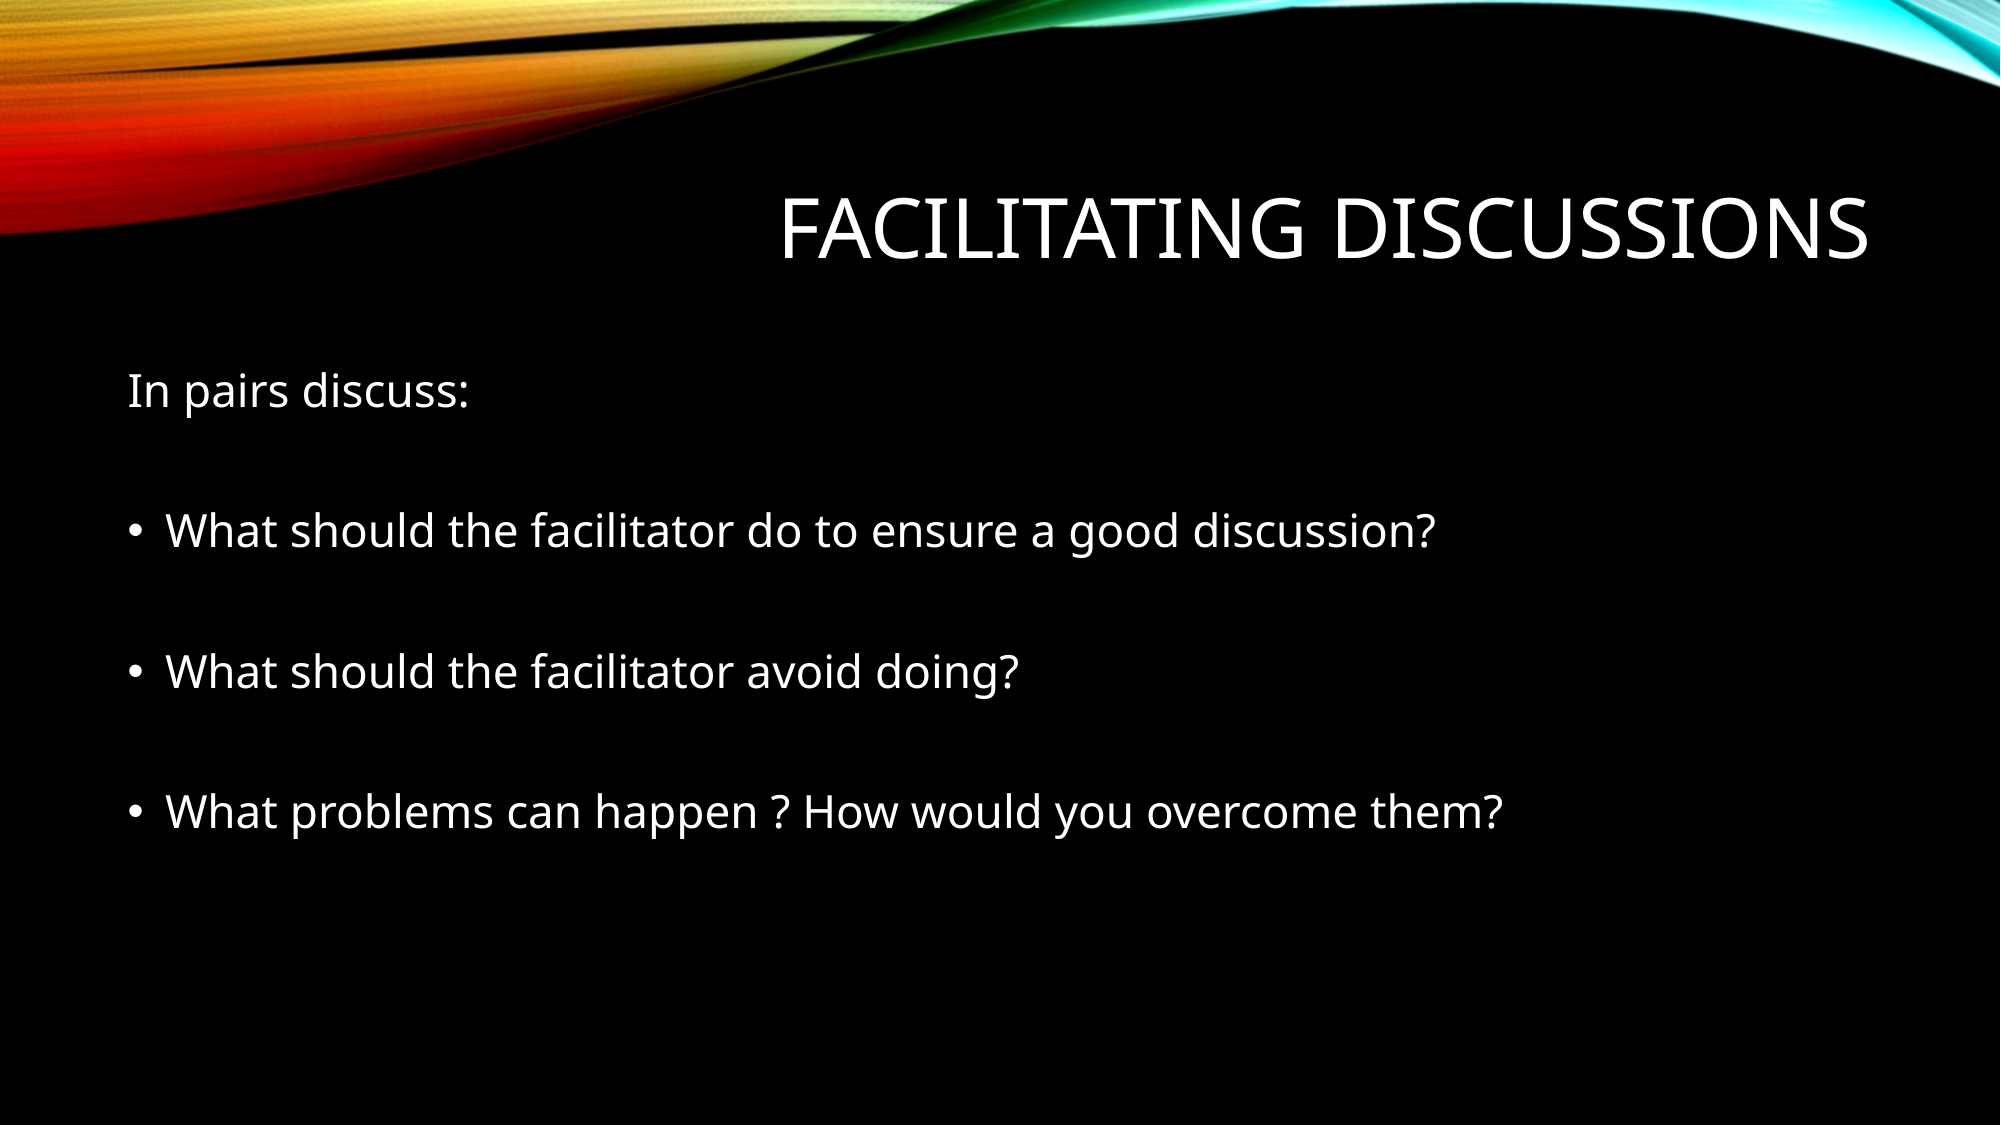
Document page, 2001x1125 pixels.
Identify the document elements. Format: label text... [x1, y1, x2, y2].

picture [0, 0, 2000, 237]
list In pairs discuss: What should the facilitator do to ensure a good discussion? What should the facilitator avoid doing? What problems can happen ? How would you overcome them? [112, 360, 1888, 1021]
title facilitating discussions [474, 125, 1888, 338]
